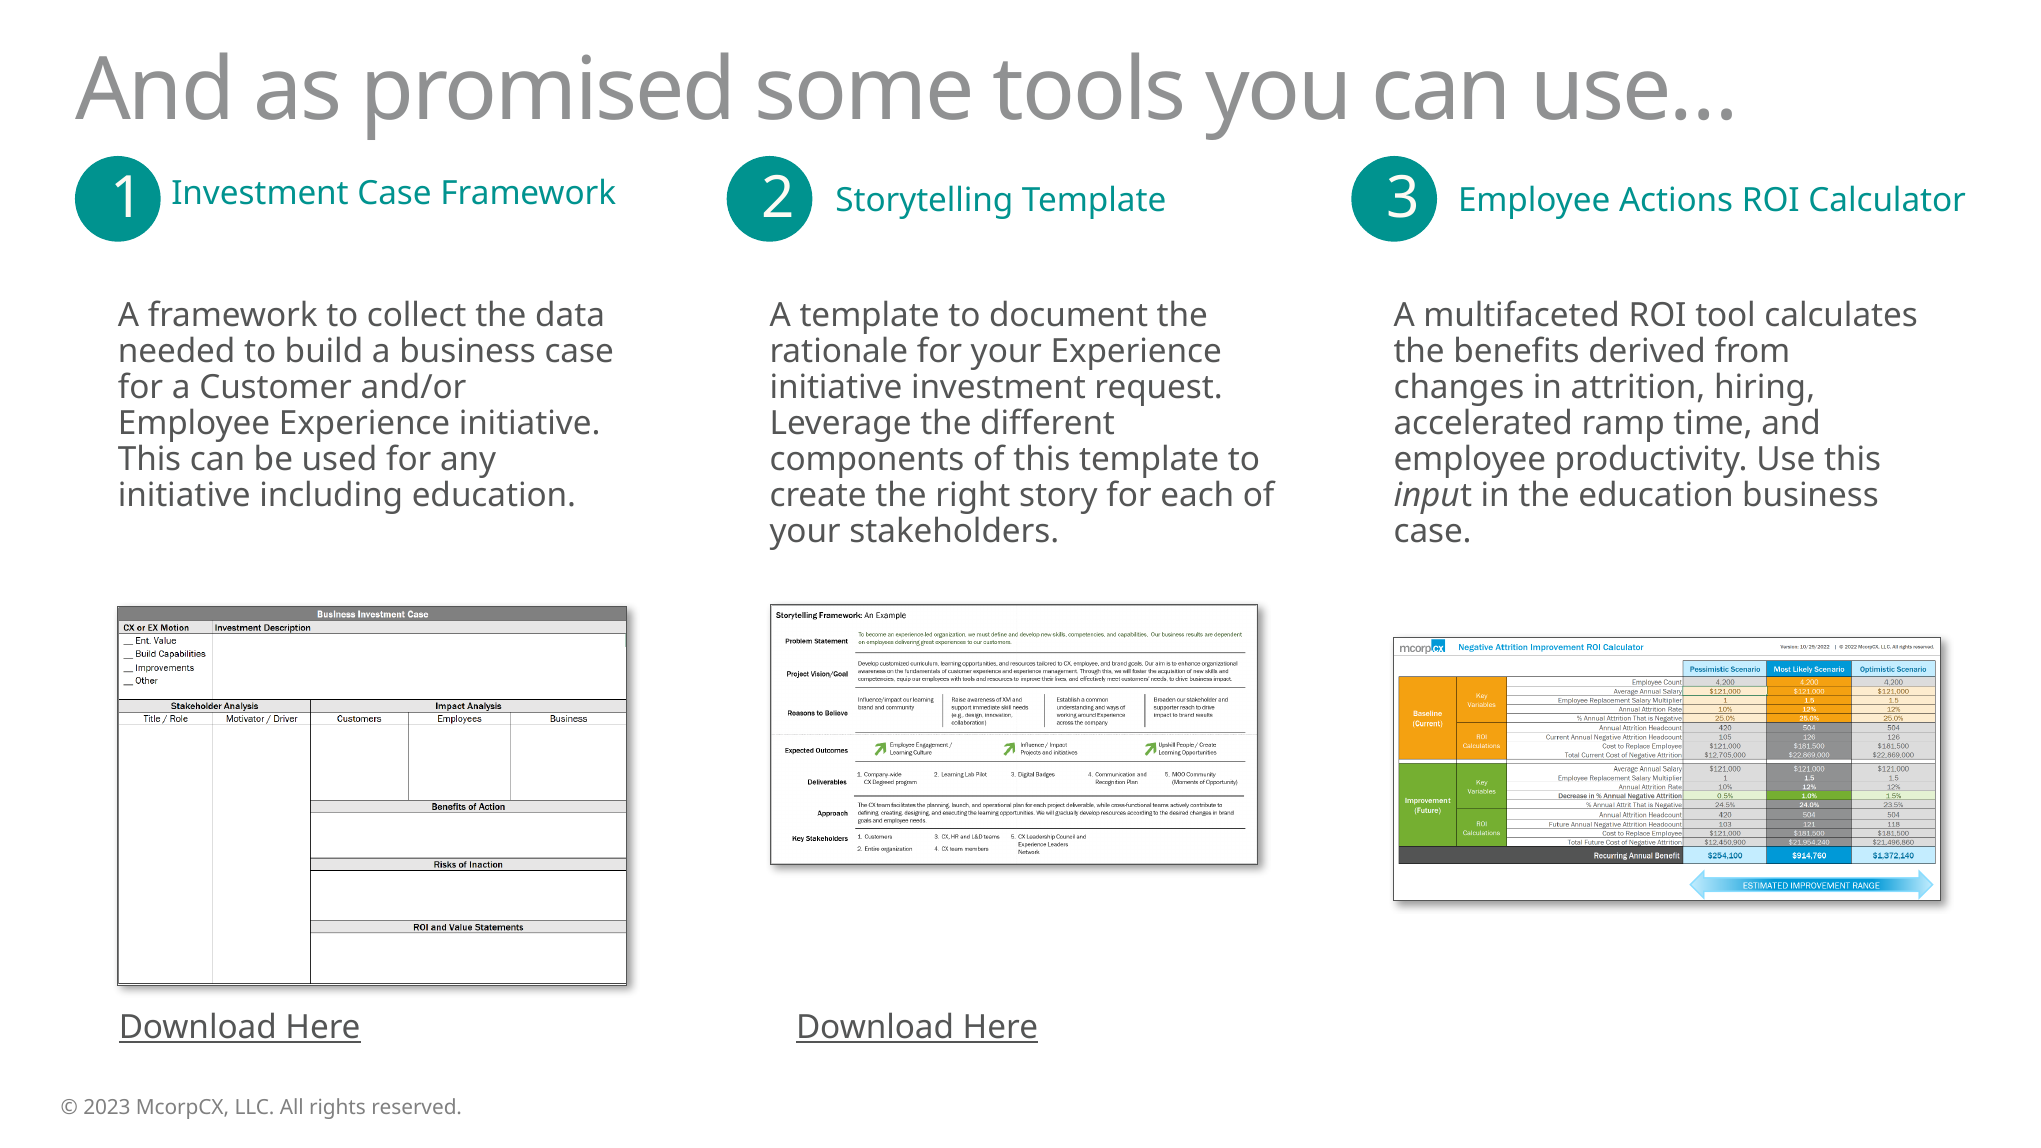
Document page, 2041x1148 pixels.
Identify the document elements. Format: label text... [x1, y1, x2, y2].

text_box Download Here [795, 1005, 1246, 1047]
title And as promised some tools you can use… [75, 56, 1965, 137]
text_box Employee Actions ROI Calculator [1458, 182, 2003, 219]
text_box 3 [1350, 155, 1438, 243]
text_box A framework to collect the data needed to build a business case for a Customer and/or Employee Experience initiative. This can be used for any initiative including education. [117, 298, 627, 541]
picture [770, 604, 1259, 865]
text_box 2 [725, 155, 814, 243]
text_box Storytelling Template [835, 182, 1316, 219]
picture [117, 606, 628, 986]
text_box Investment Case Framework [171, 175, 732, 212]
text_box 1 [74, 155, 162, 243]
picture [1393, 637, 1941, 901]
text_box A multifaceted ROI tool calculates the benefits derived from changes in attrition, hiring, accelerated ramp time, and employee productivity. Use this input in the education business case. [1393, 298, 1930, 541]
text_box A template to document the rationale for your Experience initiative investment request. Leverage the different components of this template to create the right story for each of your stakeholders. [769, 298, 1279, 541]
text_box Download Here [118, 1005, 569, 1047]
